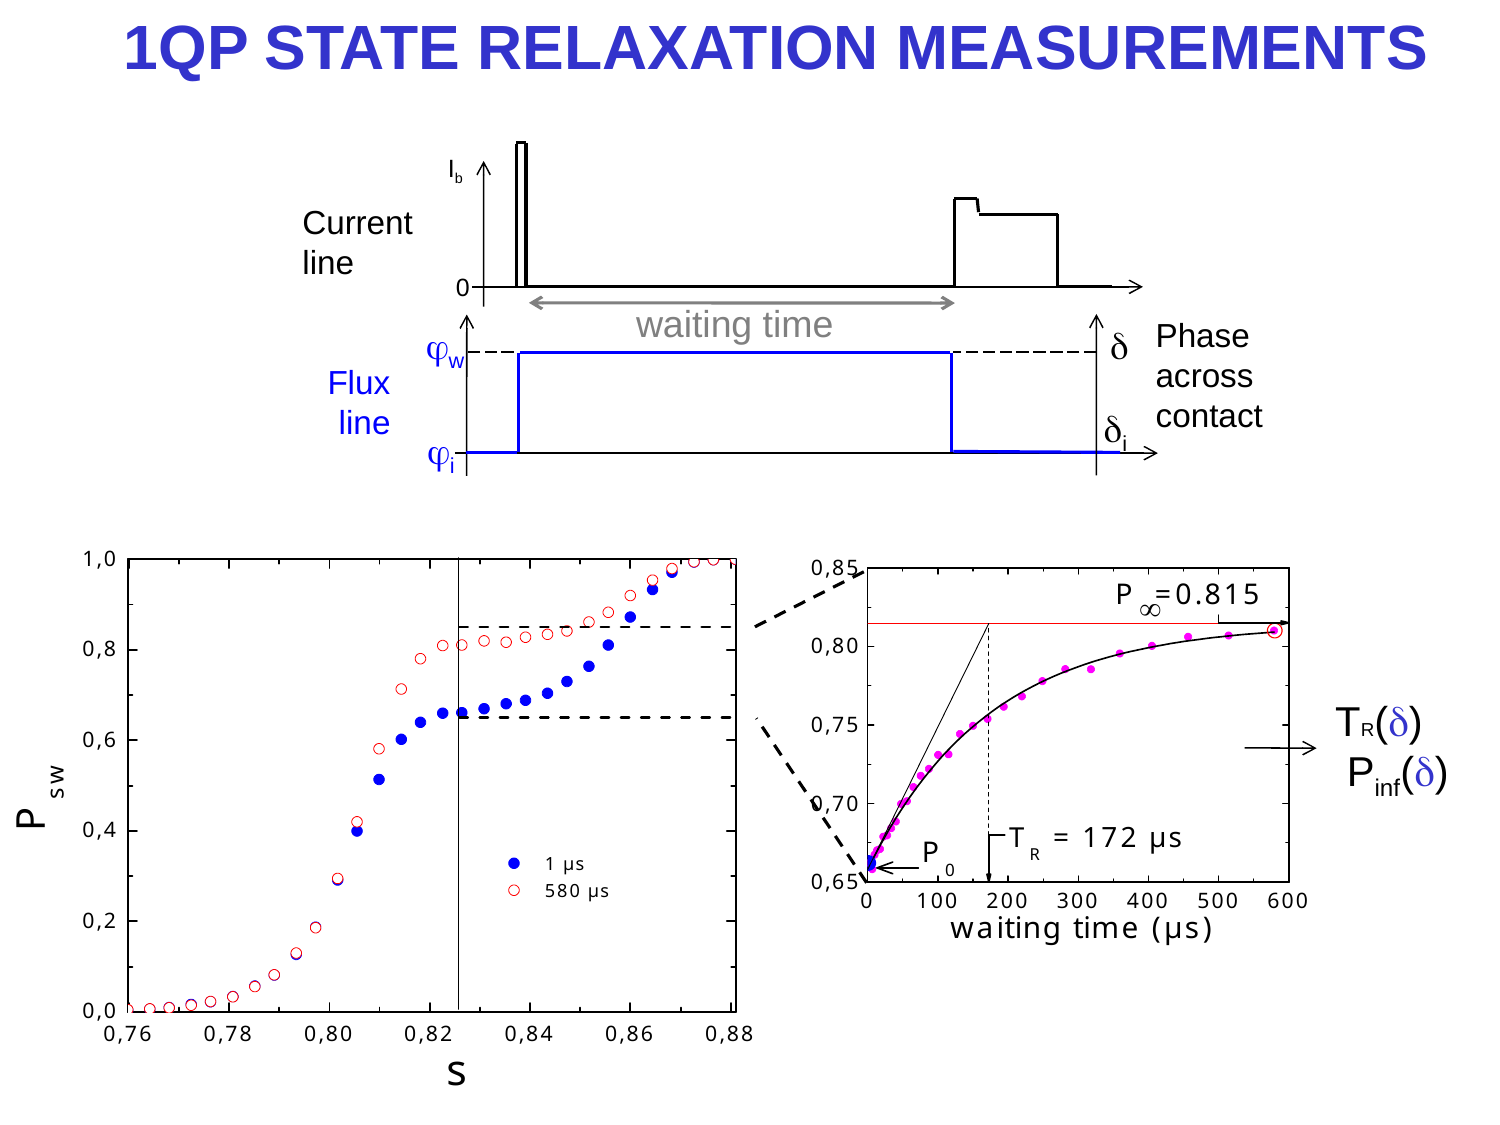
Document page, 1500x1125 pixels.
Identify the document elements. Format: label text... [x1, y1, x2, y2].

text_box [0, 485, 860, 1118]
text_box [432, 142, 1144, 305]
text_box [754, 569, 869, 627]
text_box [729, 745, 895, 856]
text_box Current line [287, 194, 427, 289]
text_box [756, 516, 1375, 956]
text_box 1QP STATE RELAXATION MEASUREMENTS [109, 0, 1448, 90]
text_box TR(d) Pinf(d) [1381, 686, 1500, 809]
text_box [265, 306, 1356, 481]
